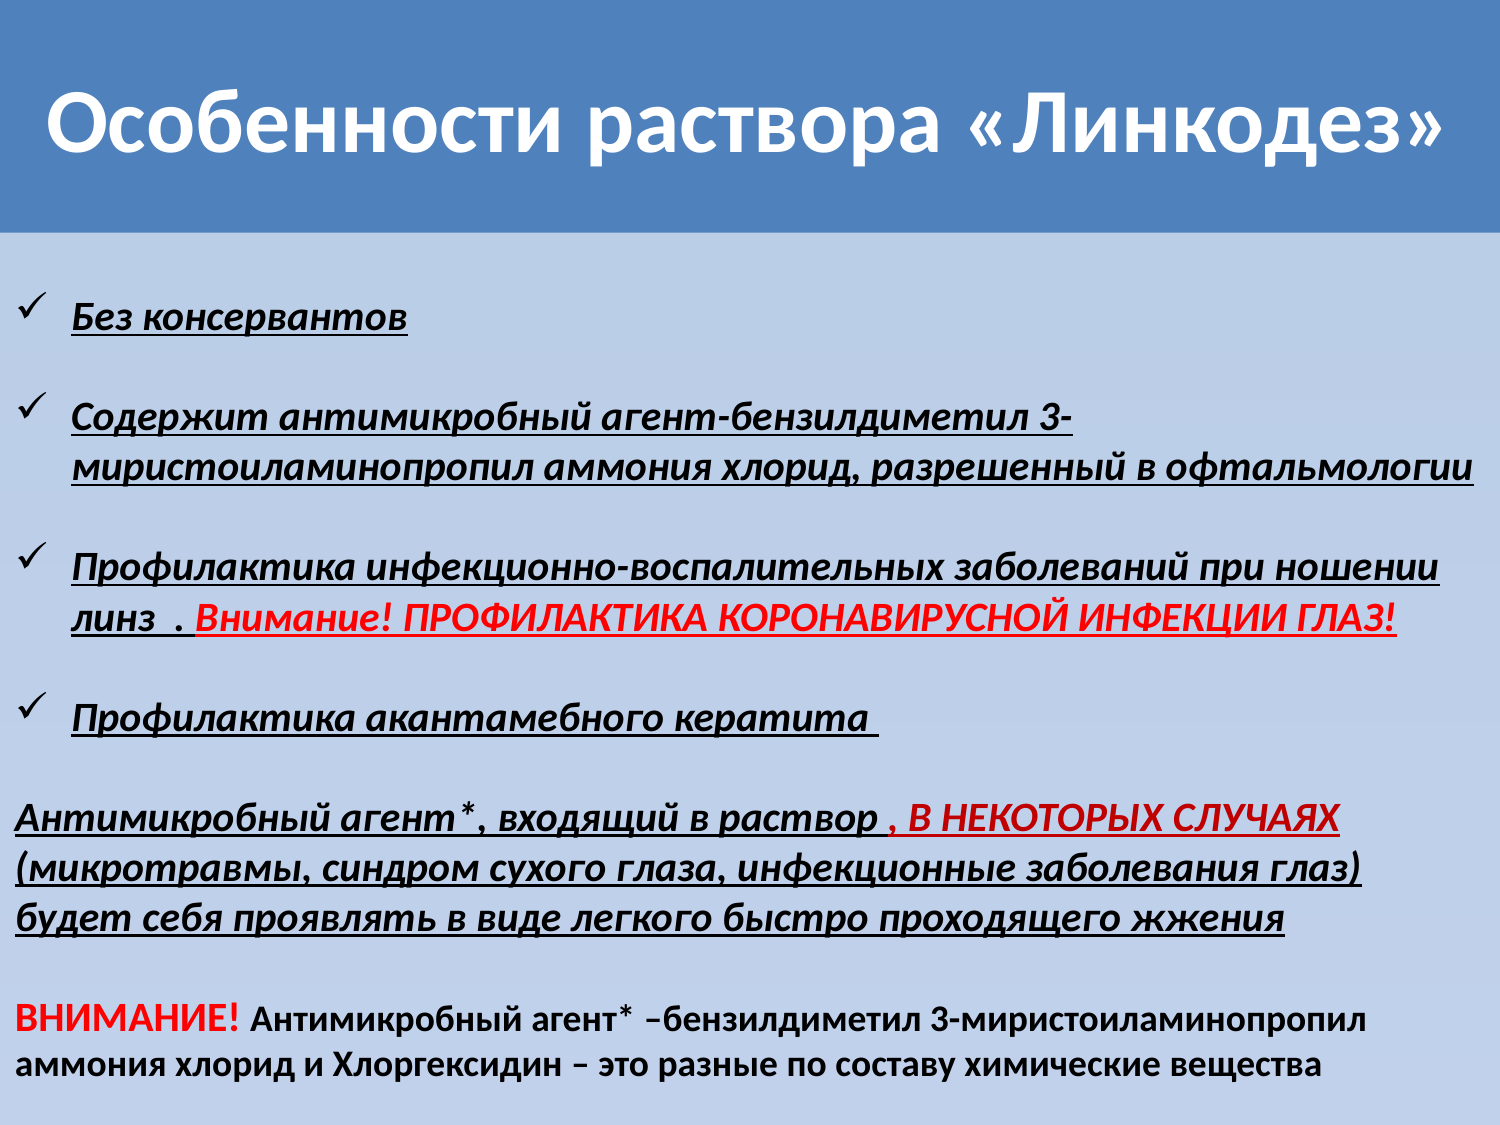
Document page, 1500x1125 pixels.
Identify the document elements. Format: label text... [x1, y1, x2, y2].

text_box Без консервантов Содержит антимикробный агент-бензилдиметил 3-миристоиламинопропил аммония хлорид, разрешенный в офтальмологии Профилактика инфекционно-воспалительных заболеваний при ношении линз . Внимание! ПРОФИЛАКТИКА КОРОНАВИРУСНОЙ ИНФЕКЦИИ ГЛАЗ! Профилактика акантамебного кератита Антимикробный агент*, входящий в раствор , В НЕКОТОРЫХ СЛУЧАЯХ (микротравмы, синдром сухого глаза, инфекционные заболевания глаз) будет себя проявлять в виде легкого быстро проходящего жжения ВНИМАНИЕ! Антимикробный агент* –бензилдиметил 3-миристоиламинопропил аммония хлорид и Хлоргексидин – это разные по составу химические вещества [0, 231, 1500, 1125]
title Особенности раствора «Линкодез» [0, 0, 1500, 231]
